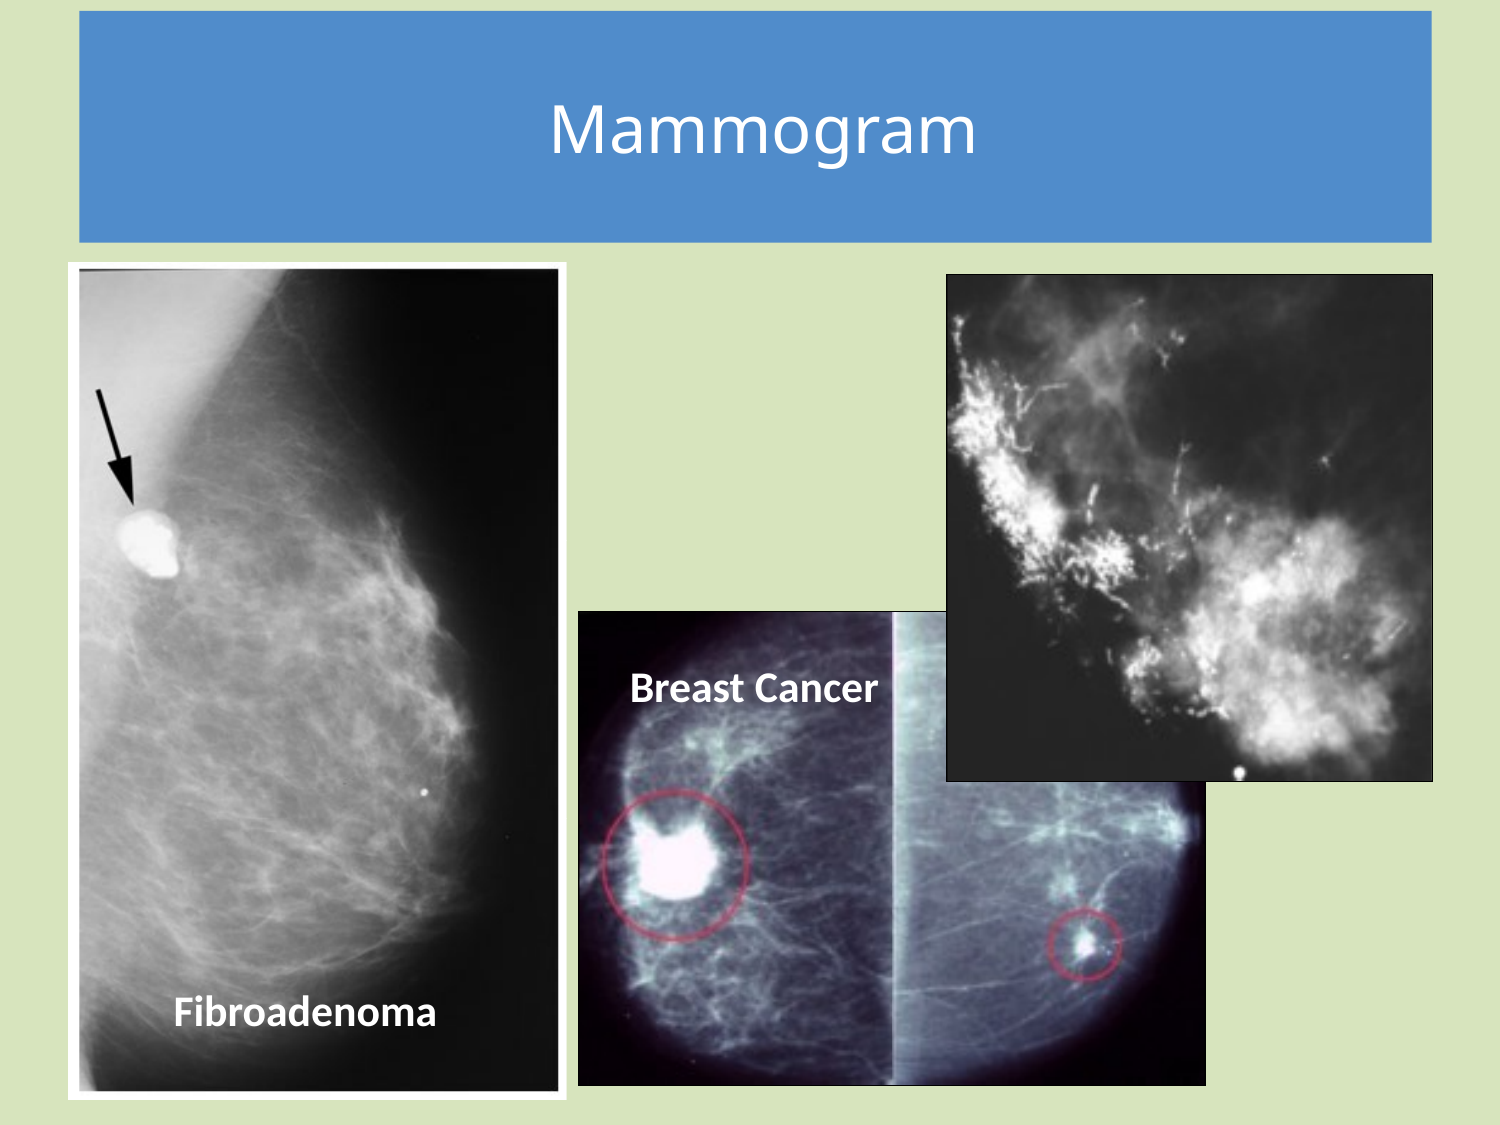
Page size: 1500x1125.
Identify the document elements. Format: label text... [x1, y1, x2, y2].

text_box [947, 275, 1432, 781]
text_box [579, 612, 1205, 1085]
text_box Mammogram [79, 10, 1432, 243]
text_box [67, 262, 567, 1101]
